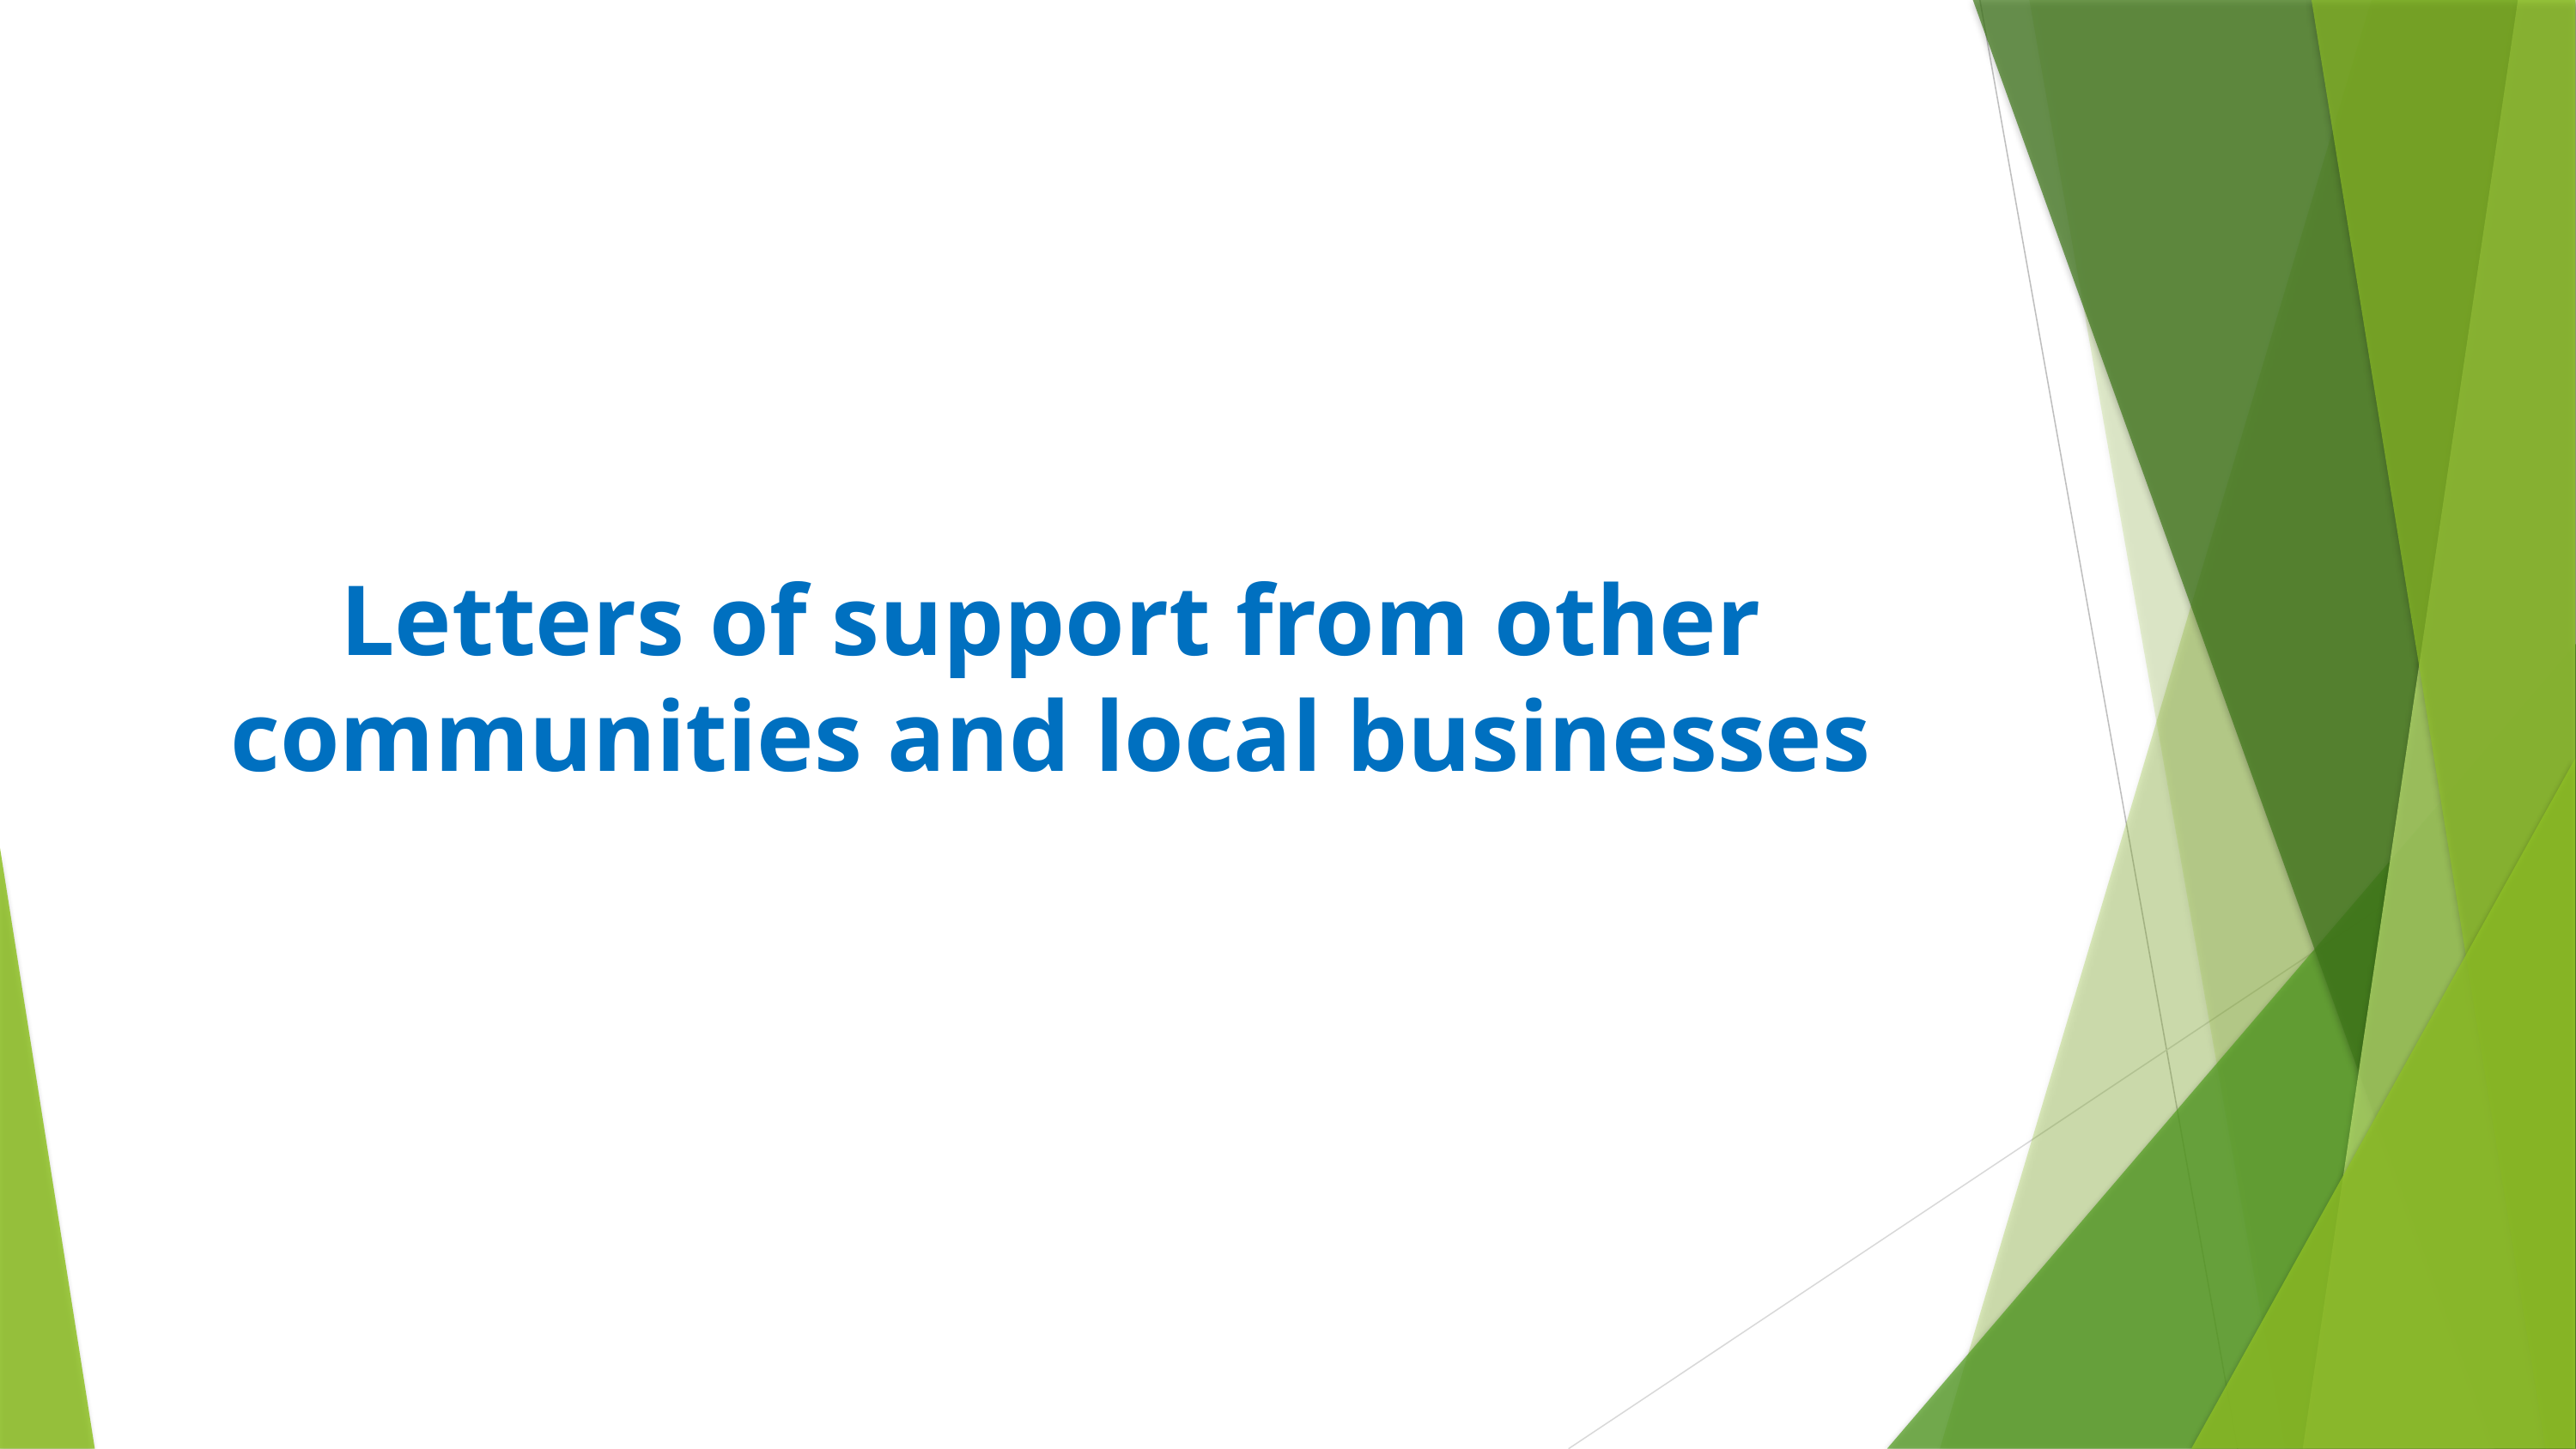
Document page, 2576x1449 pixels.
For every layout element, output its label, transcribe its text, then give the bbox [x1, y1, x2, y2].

title Letters of support from other communities and local businesses [143, 552, 1959, 853]
